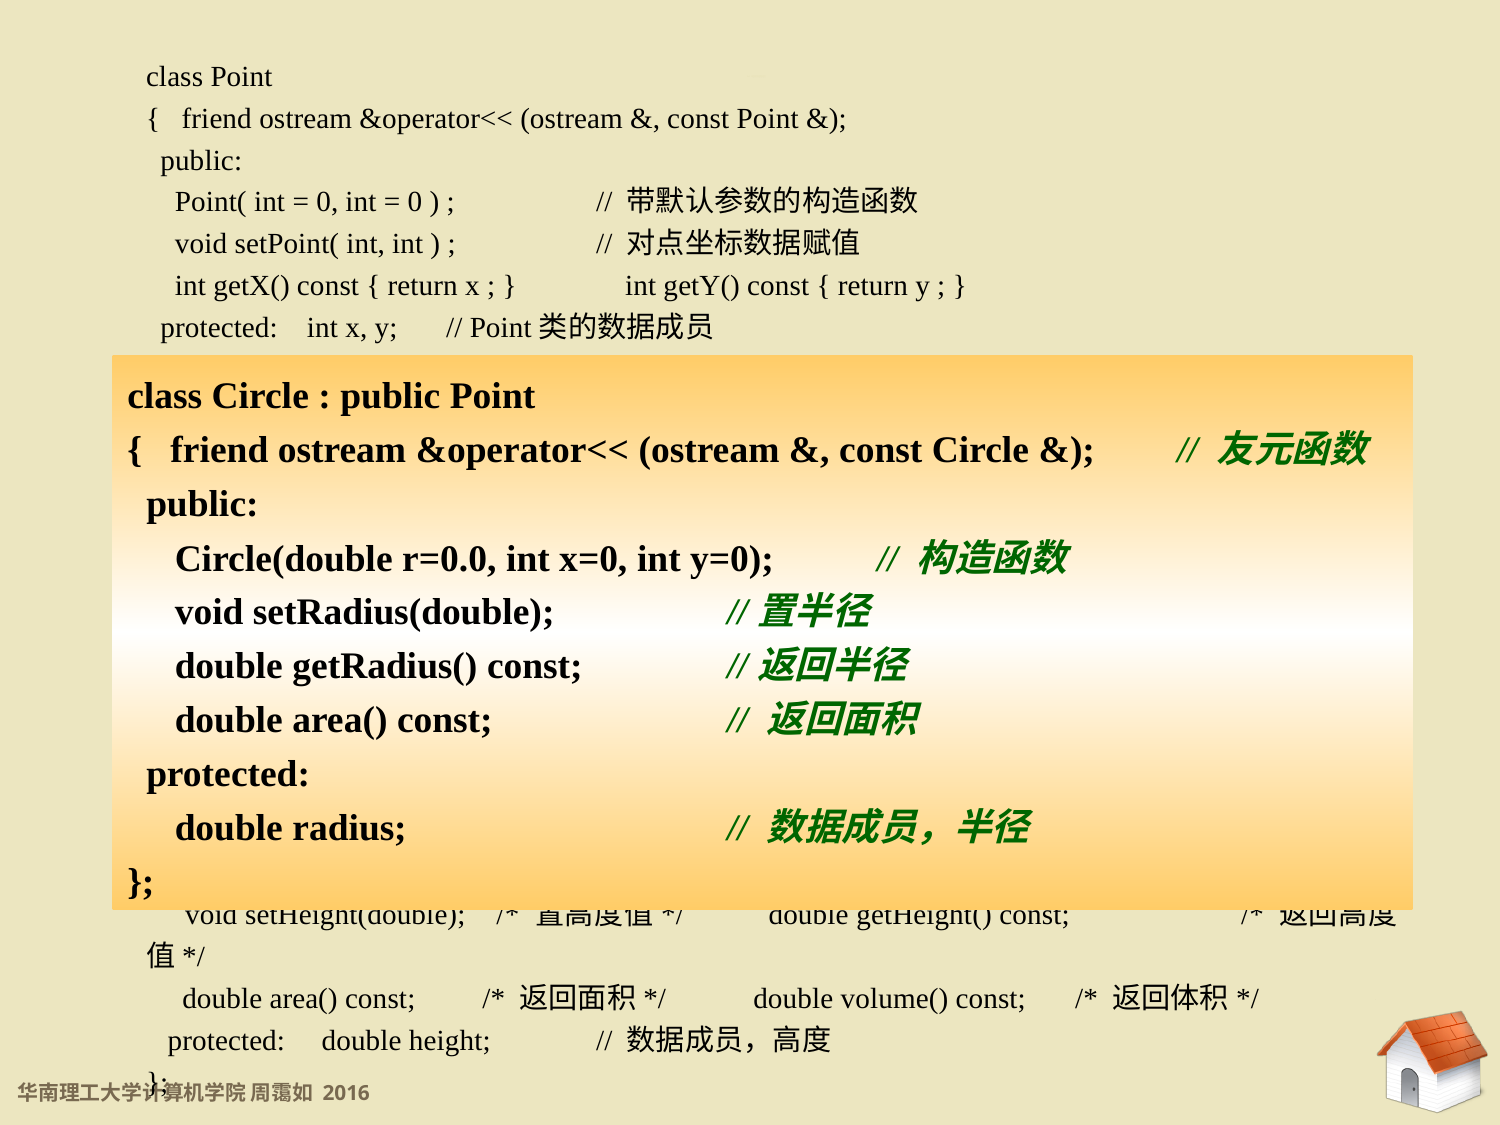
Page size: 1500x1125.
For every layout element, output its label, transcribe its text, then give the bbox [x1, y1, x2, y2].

picture [1375, 999, 1488, 1124]
text_box class Point { friend ostream &operator<< (ostream &, const Point &); public: Point( int = 0, int = 0 ) ; // 带默认参数的构造函数 void setPoint( int, int ) ; // 对点坐标数据赋值 int getX() const { return x ; } int getY() const { return y ; } protected: int x, y; // Point类的数据成员 }; class Circle : public Point { friend ostream &operator<< (ostream &, const Circle &); // 友元函数 public: Circle(double r=0.0, int x=0, int y=0); // 构造函数 void setRadius(double); /*置半径*/ double getRadius() const; /*返回半径*/ double area() const; // 返回面积 protected: double radius; // 数据成员，半径 }; class Cylinder:public Circle { friend ostream & operator<<(ostream &, const Cylinder &); // 友元函数 public: Cylinder(double h=0.0, double r=0.0, int x=0, int y=0); // 构造函数 void setHeight(double); /* 置高度值*/ double getHeight() const; /* 返回高度值*/ double area() const; /* 返回面积*/ double volume() const; /* 返回体积*/ protected: double height; // 数据成员，高度 }; [131, 910, 1413, 1106]
text_box class Circle : public Point { friend ostream &operator<< (ostream &, const Circle &); // 友元函数 public: Circle(double r=0.0, int x=0, int y=0); // 构造函数 void setRadius(double); //置半径 double getRadius() const; //返回半径 double area() const; // 返回面积 protected: double radius; // 数据成员，半径 }; [112, 355, 1413, 910]
title 8.4 继承的应用实例 [137, 67, 1375, 256]
text_box class Point { friend ostream &operator<< (ostream &, const Point &); public: Point( int = 0, int = 0 ) ; // 带默认参数的构造函数 void setPoint( int, int ) ; // 对点坐标数据赋值 int getX() const { return x ; } int getY() const { return y ; } protected: int x, y; // Point类的数据成员 }; class Circle : public Point { friend ostream &operator<< (ostream &, const Circle &); // 友元函数 public: Circle(double r=0.0, int x=0, int y=0); // 构造函数 void setRadius(double); /*置半径*/ double getRadius() const; /*返回半径*/ double area() const; // 返回面积 protected: double radius; // 数据成员，半径 }; class Cylinder:public Circle { friend ostream & operator<<(ostream &, const Cylinder &); // 友元函数 public: Cylinder(double h=0.0, double r=0.0, int x=0, int y=0); // 构造函数 void setHeight(double); /* 置高度值*/ double getHeight() const; /* 返回高度值*/ double area() const; /* 返回面积*/ double volume() const; /* 返回体积*/ protected: double height; // 数据成员，高度 }; [131, 42, 1413, 355]
